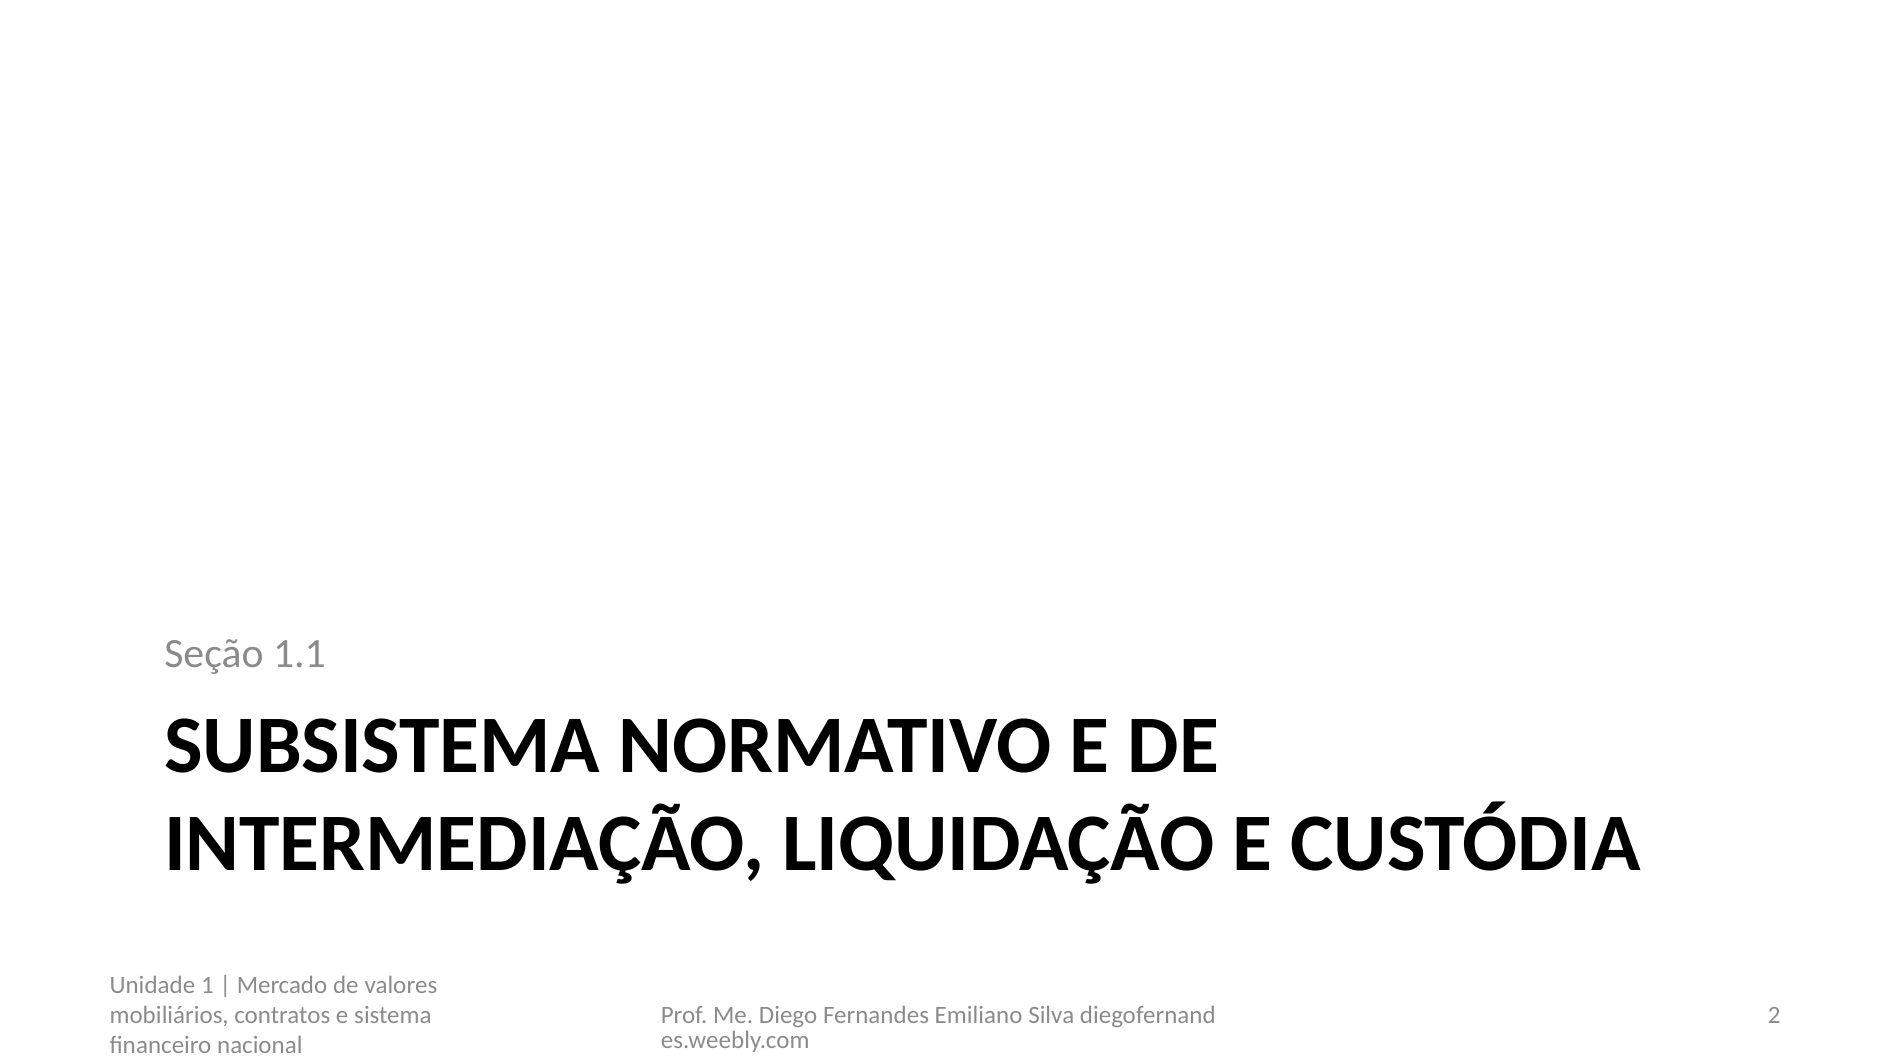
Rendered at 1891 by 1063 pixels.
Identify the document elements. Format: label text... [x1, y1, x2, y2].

slide_number Unidade 1 | Mercado de valores mobiliários, contratos e sistema financeiro nacional [94, 985, 536, 1042]
title Subsistema normativo e de intermediação, liquidação e custódia [149, 684, 1756, 895]
list Seção 1.1 [149, 450, 1756, 684]
slide_number 2 [1354, 985, 1796, 1042]
footer Prof. Me. Diego Fernandes Emiliano Silva diegofernandes.weebly.com [645, 985, 1245, 1042]
